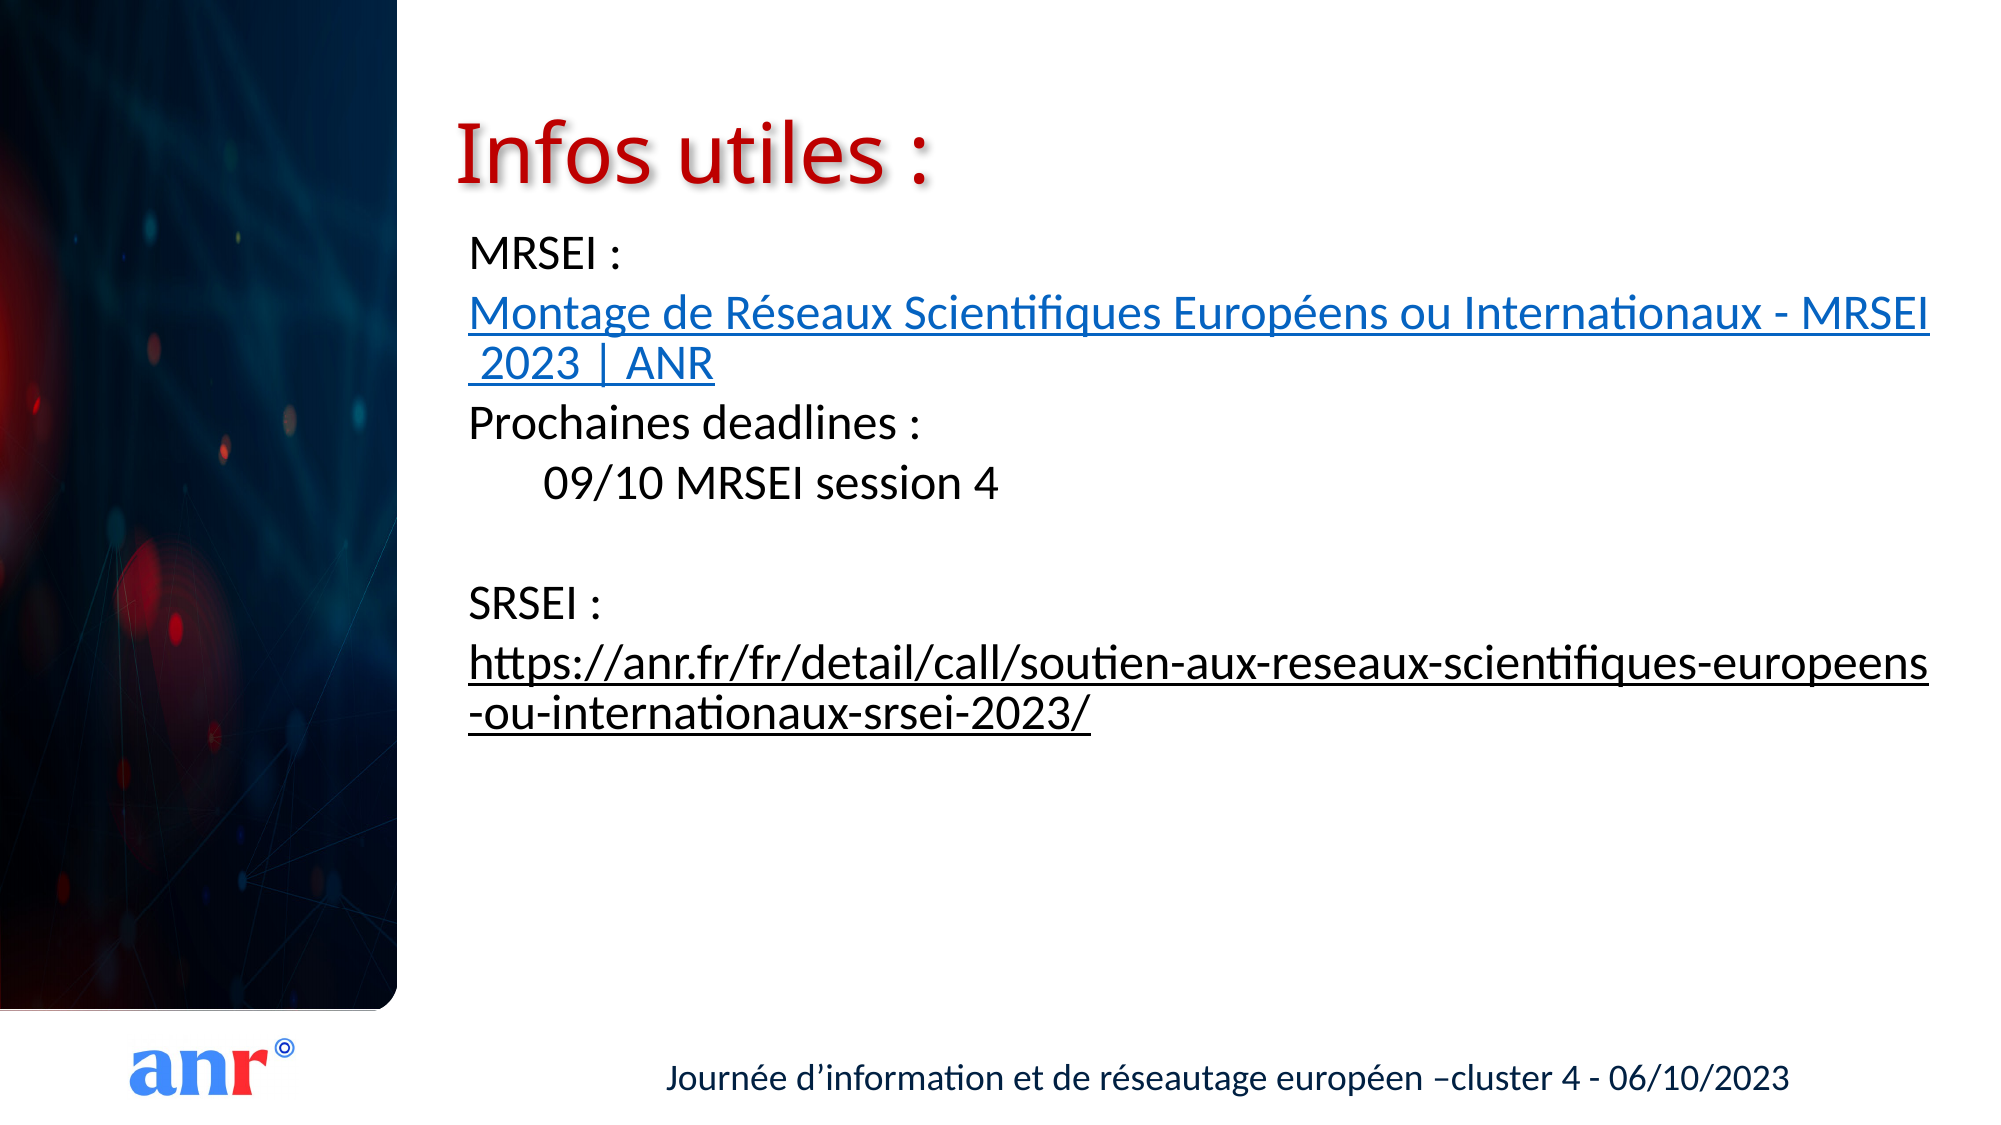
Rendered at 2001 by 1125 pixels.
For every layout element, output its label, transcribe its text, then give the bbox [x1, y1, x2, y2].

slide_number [574, 1031, 1807, 1121]
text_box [0, 0, 397, 1048]
text_box MRSEI : Montage de Réseaux Scientifiques Européens ou Internationaux - MRSEI 2023 | ANR Prochaines deadlines : 09/10 MRSEI session 4 SRSEI : https://anr.fr/fr/detail/call/soutien-aux-reseaux-scientifiques-europeens-ou-internationaux-srsei-2023/ [453, 211, 1951, 707]
picture [127, 1034, 299, 1100]
title Infos utiles : [440, 35, 1915, 278]
